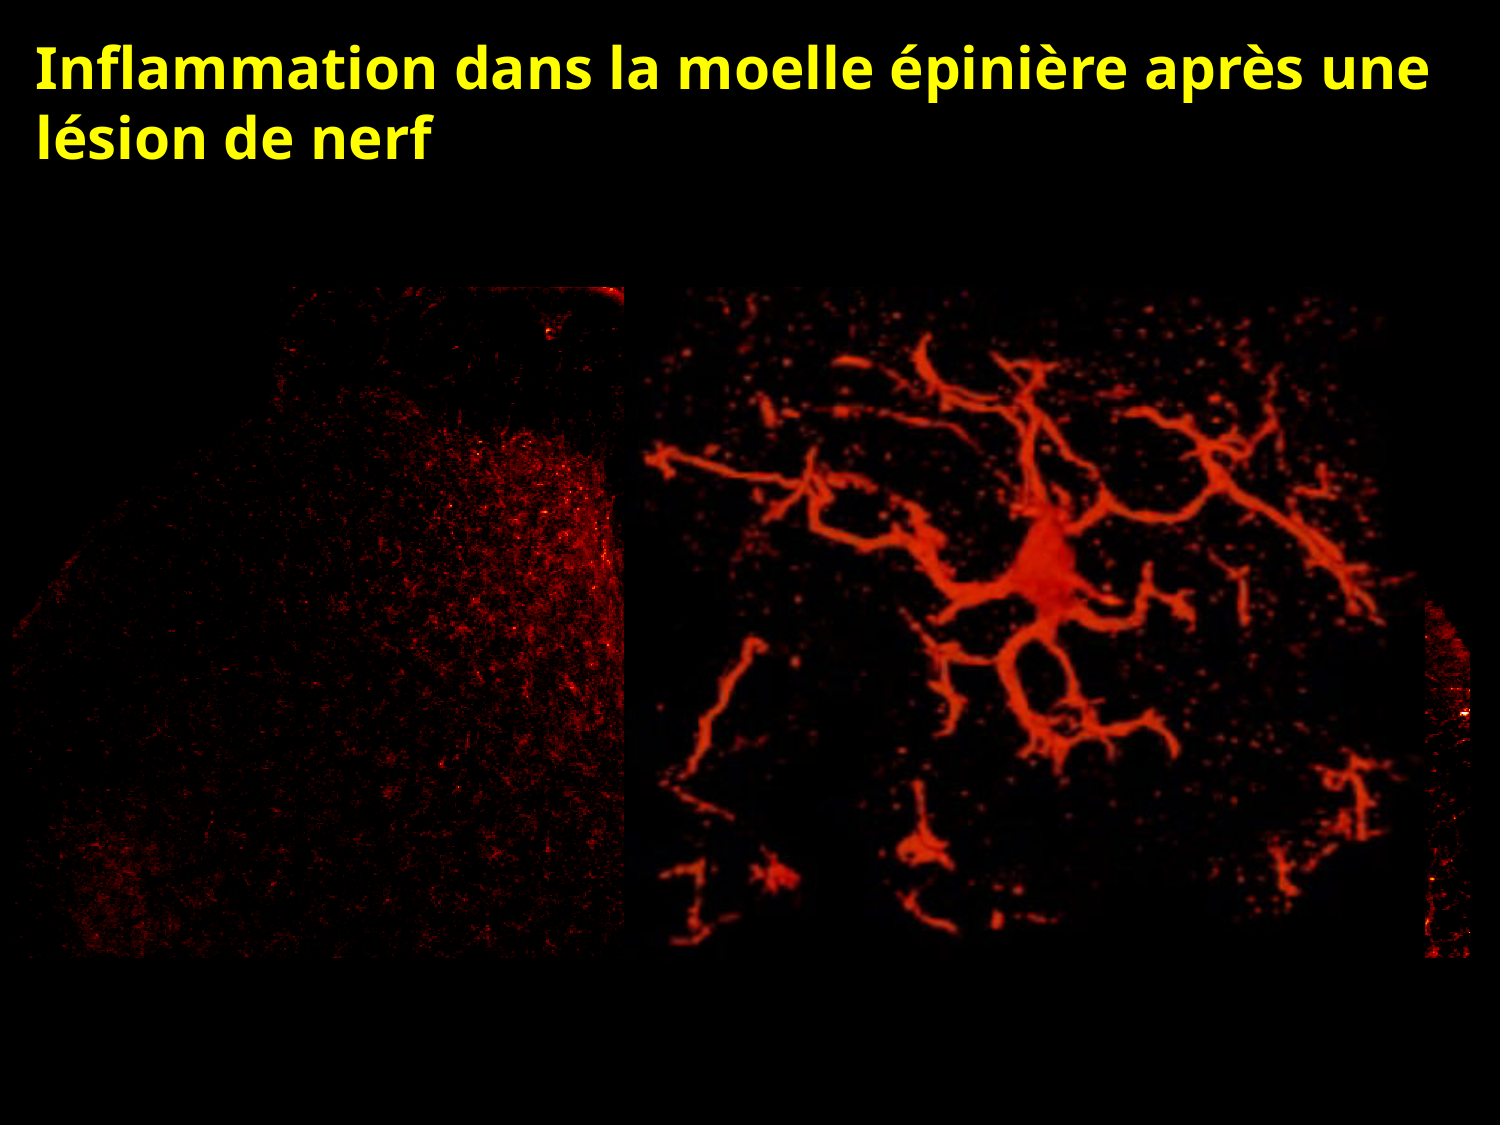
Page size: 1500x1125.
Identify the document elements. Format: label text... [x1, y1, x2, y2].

title Inflammation dans la moelle épinière après une lésion de nerf [20, 7, 1475, 195]
picture [624, 287, 1426, 961]
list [1426, 287, 1476, 963]
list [12, 287, 622, 963]
